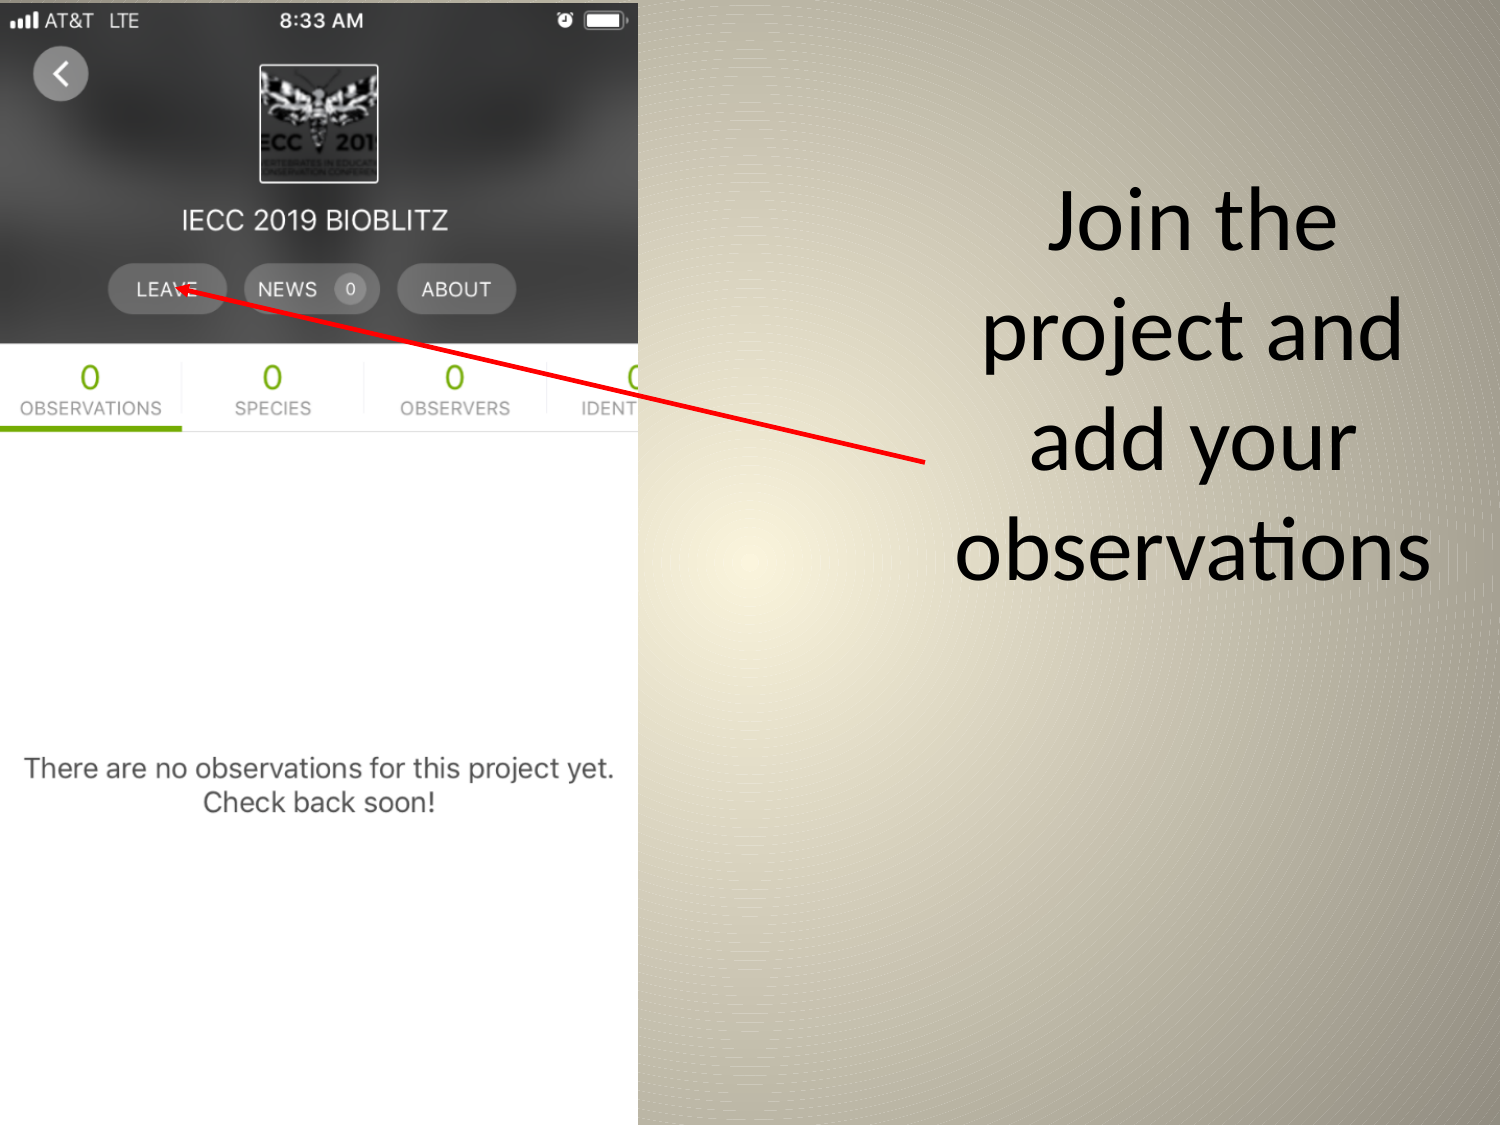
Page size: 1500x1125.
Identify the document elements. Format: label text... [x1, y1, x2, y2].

title Join the project and add your observations [924, 45, 1463, 713]
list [0, 3, 638, 1125]
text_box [174, 287, 926, 463]
